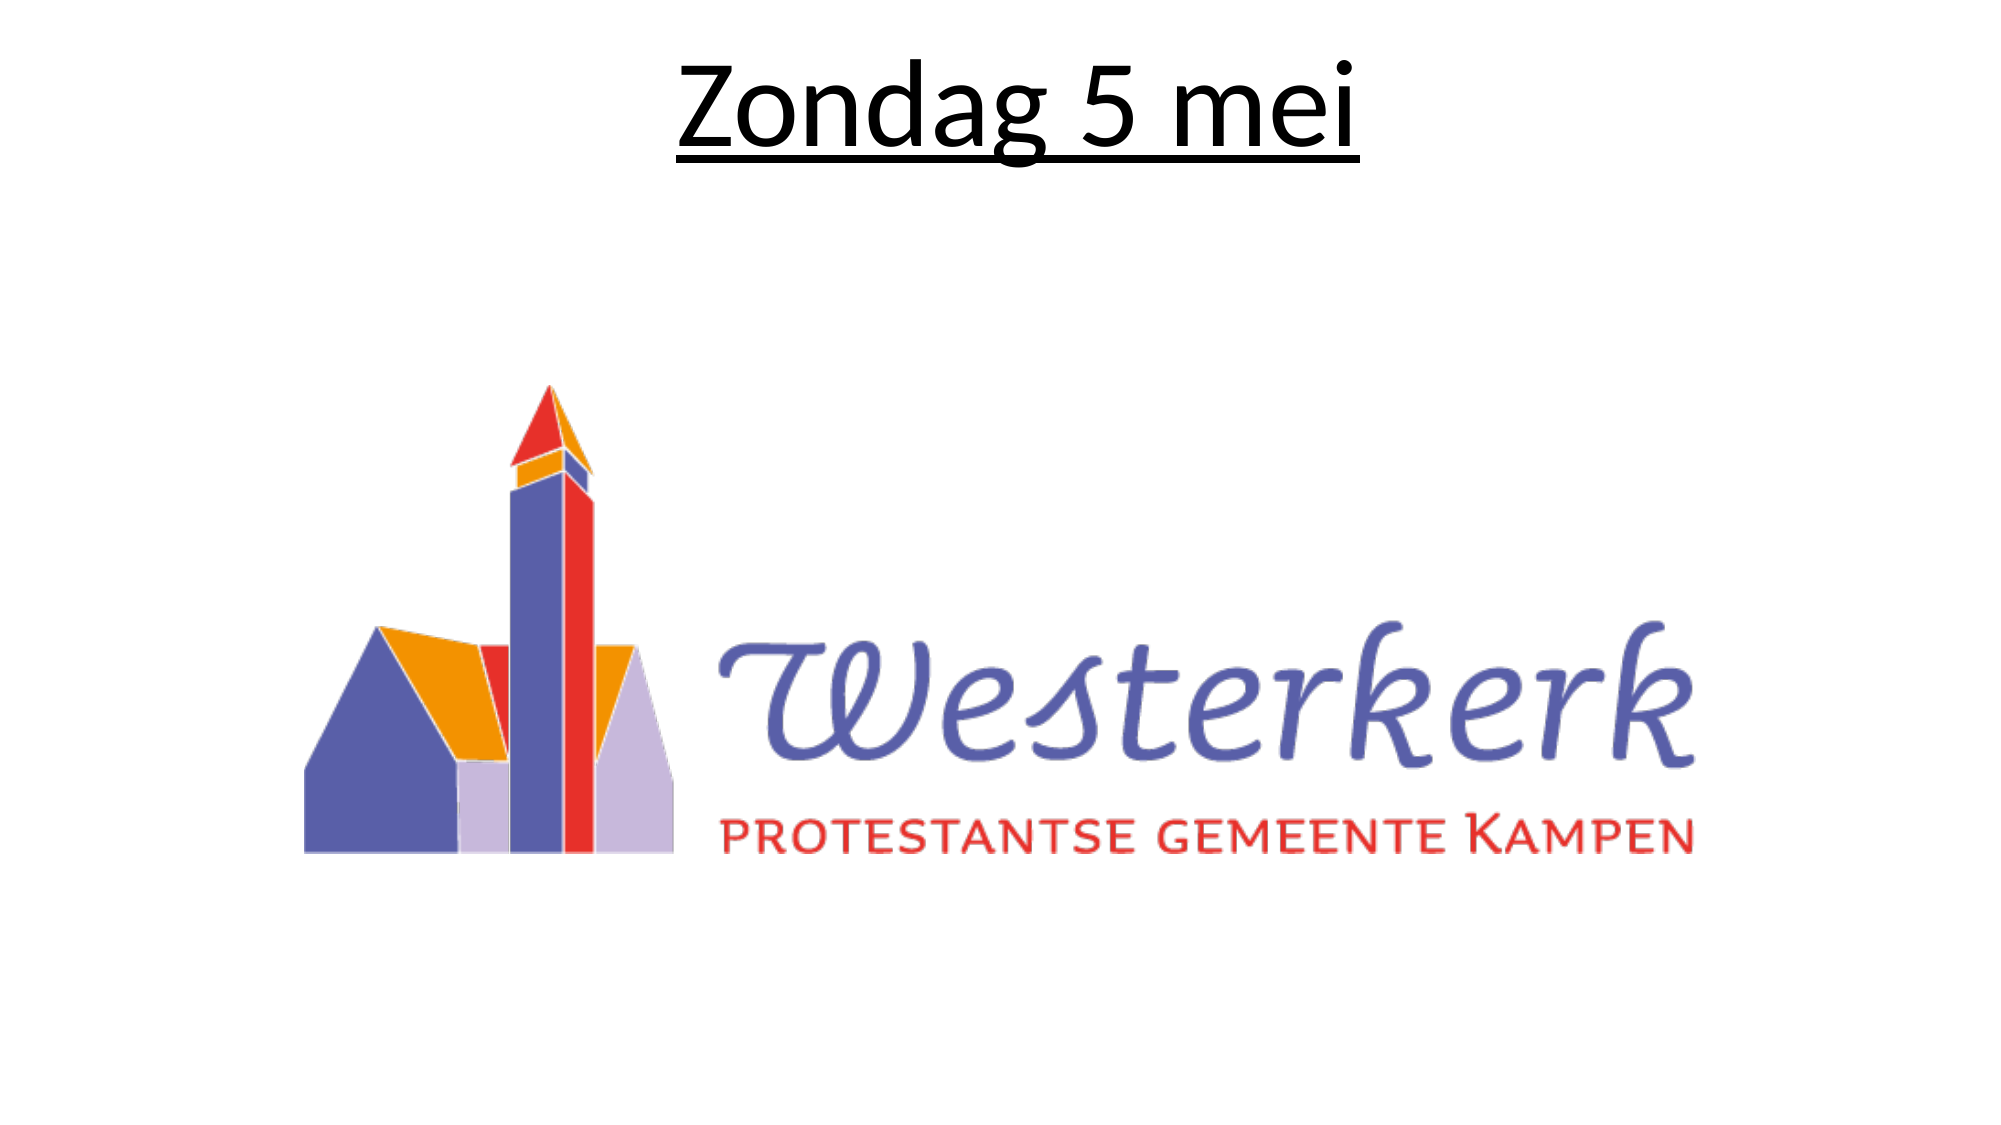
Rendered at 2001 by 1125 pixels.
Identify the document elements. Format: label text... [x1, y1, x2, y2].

list Zondag 5 mei [149, 31, 1888, 207]
picture [304, 385, 1696, 854]
